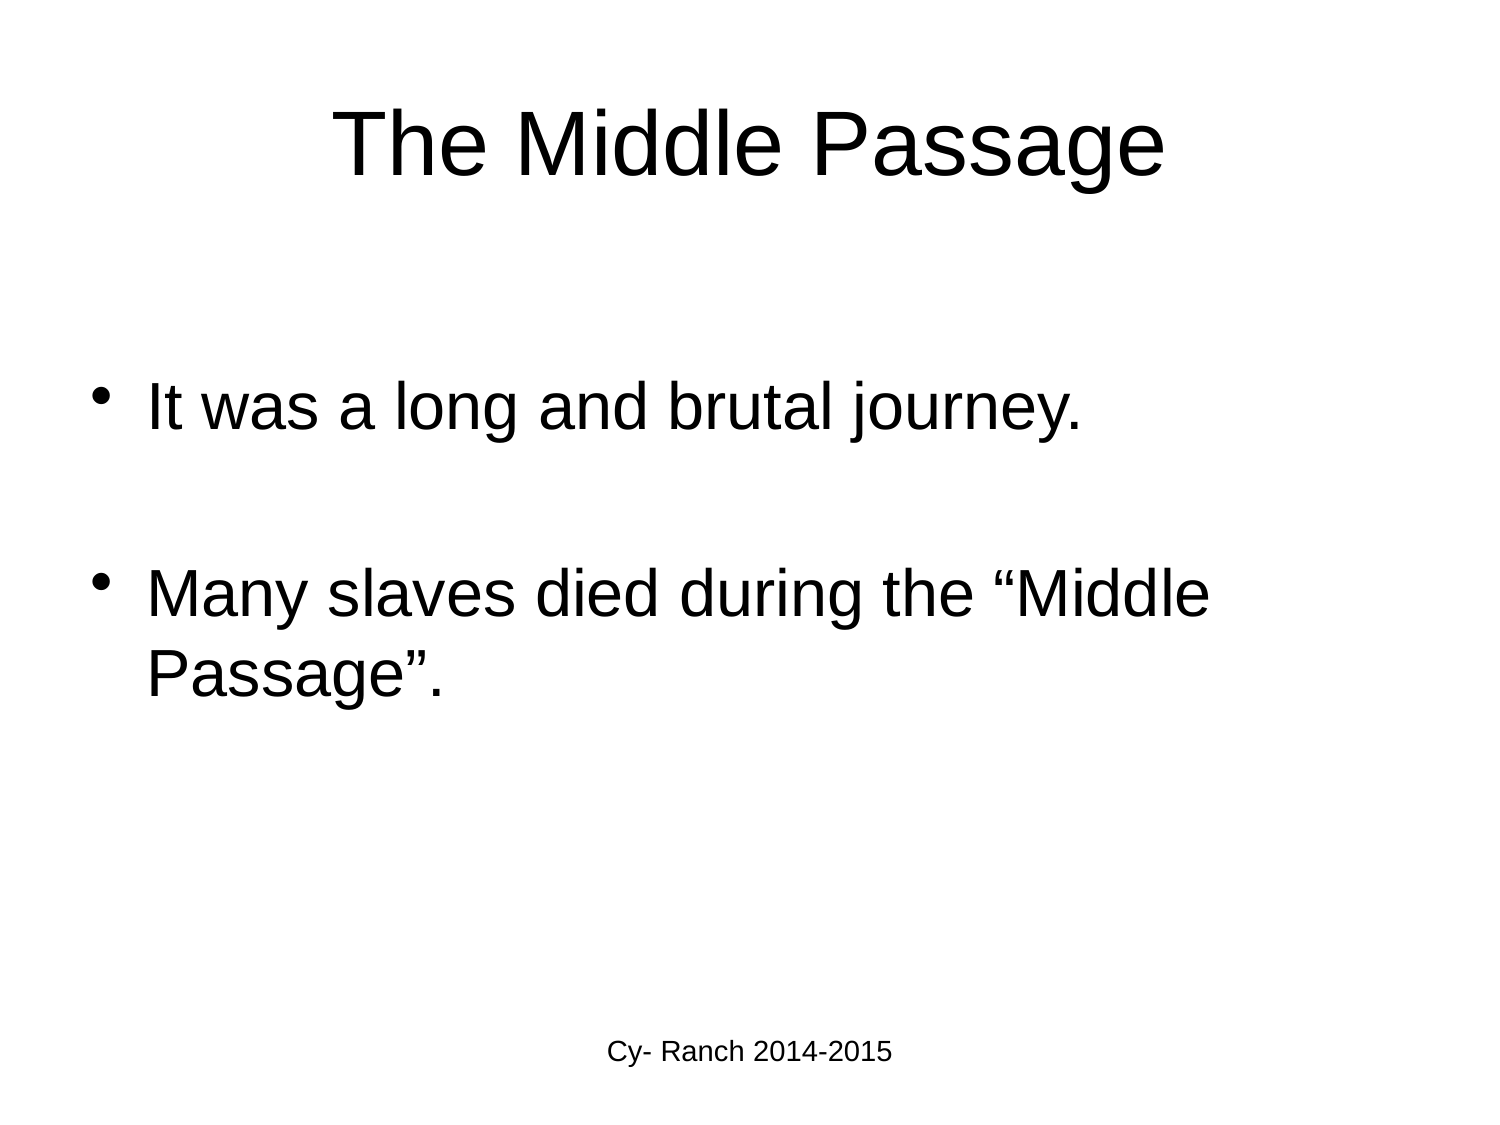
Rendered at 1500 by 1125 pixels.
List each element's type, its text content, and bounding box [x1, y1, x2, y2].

footer Cy- Ranch 2014-2015 [512, 1024, 988, 1103]
list It was a long and brutal journey. Many slaves died during the “Middle Passage”. [75, 262, 1425, 1005]
title The Middle Passage [75, 45, 1425, 233]
